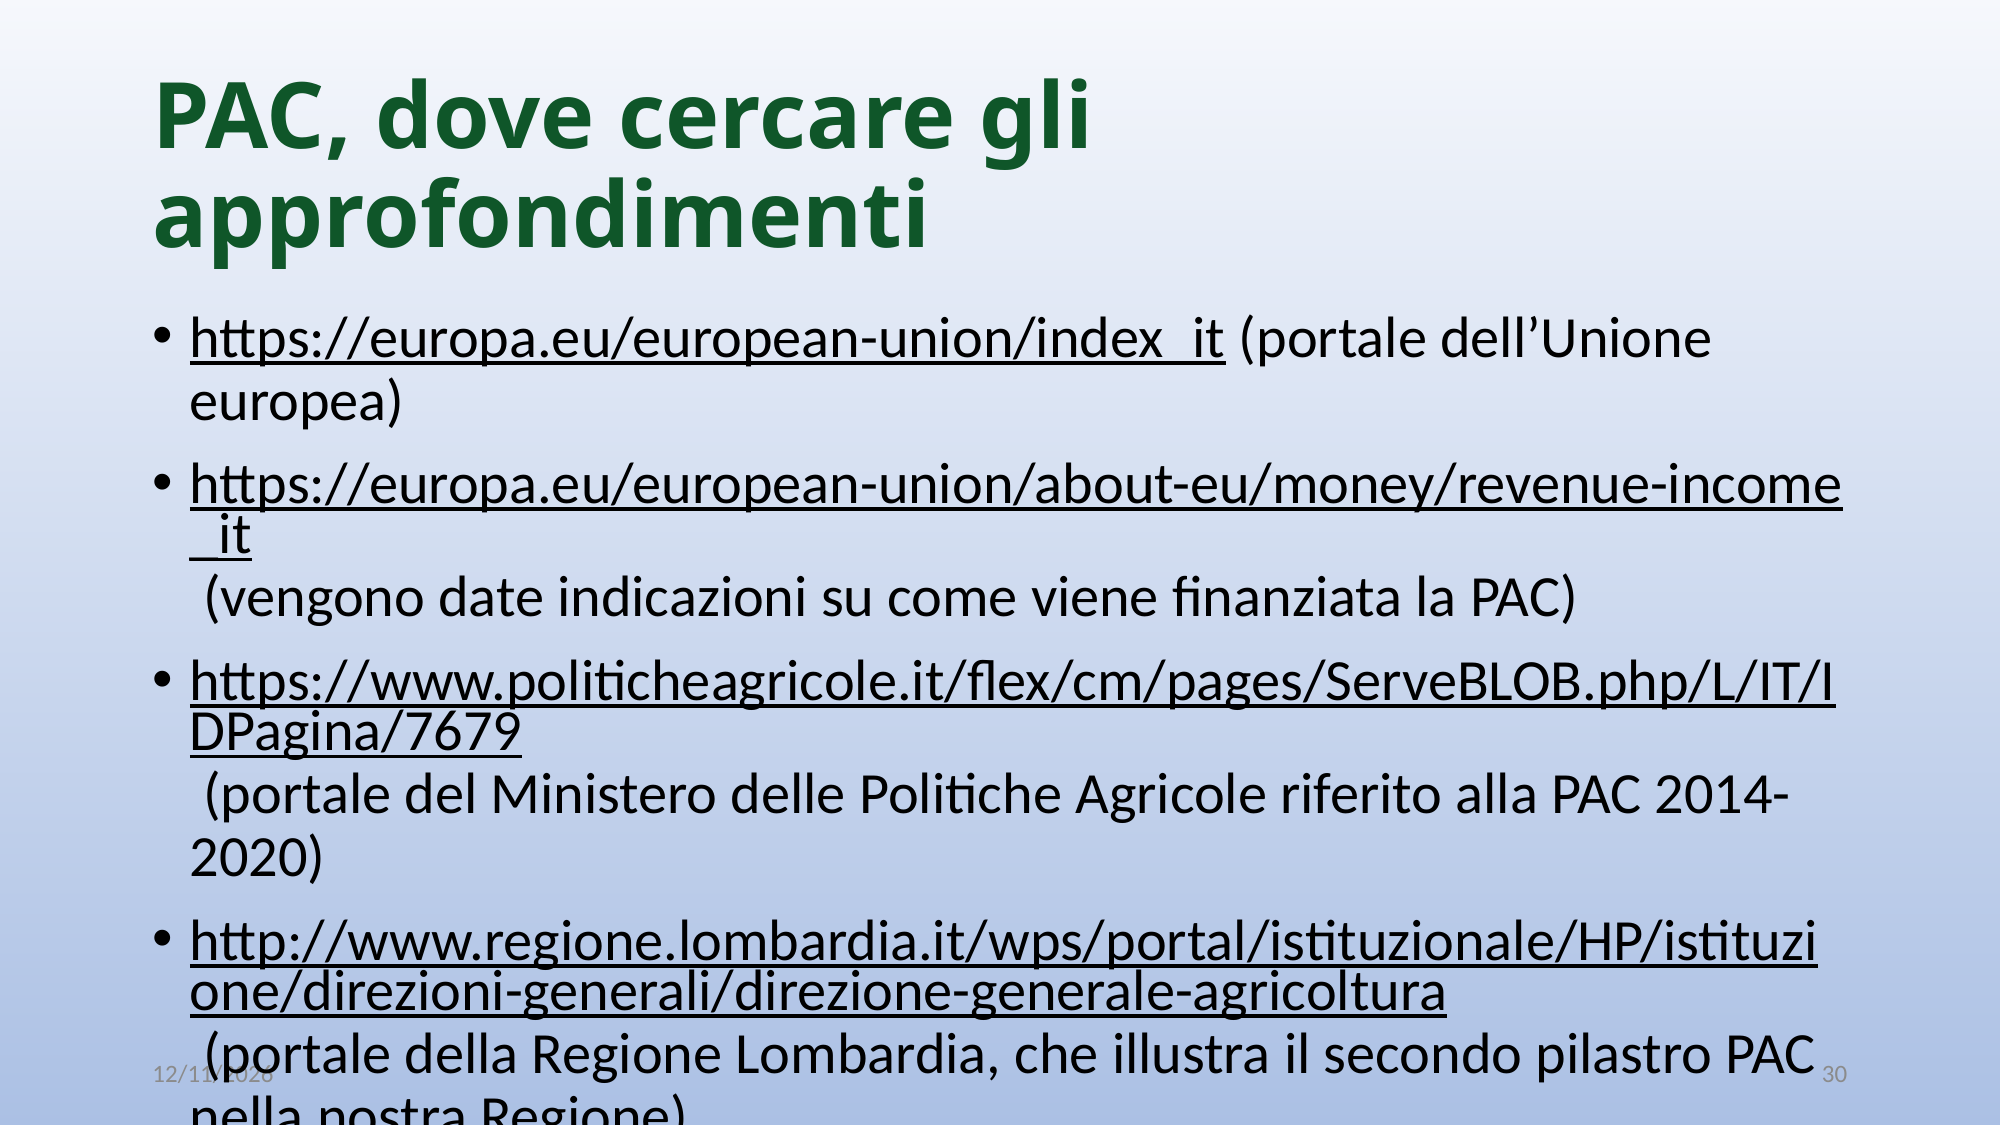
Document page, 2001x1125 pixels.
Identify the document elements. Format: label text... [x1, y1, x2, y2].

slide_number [137, 1042, 588, 1103]
slide_number 30 [1412, 1042, 1863, 1103]
title PAC, dove cercare gli approfondimenti [137, 59, 1863, 278]
list https://europa.eu/european-union/index_it (portale dell’Unione europea) https://europa.eu/european-union/about-eu/money/revenue-income_it (vengono date indicazioni su come viene finanziata la PAC) https://www.politicheagricole.it/flex/cm/pages/ServeBLOB.php/L/IT/IDPagina/7679 (portale del Ministero delle Politiche Agricole riferito alla PAC 2014-2020) http://www.regione.lombardia.it/wps/portal/istituzionale/HP/istituzione/direzioni-generali/direzione-generale-agricoltura (portale della Regione Lombardia, che illustra il secondo pilastro PAC nella nostra Regione) [137, 299, 1863, 1014]
footer [662, 1042, 1338, 1103]
